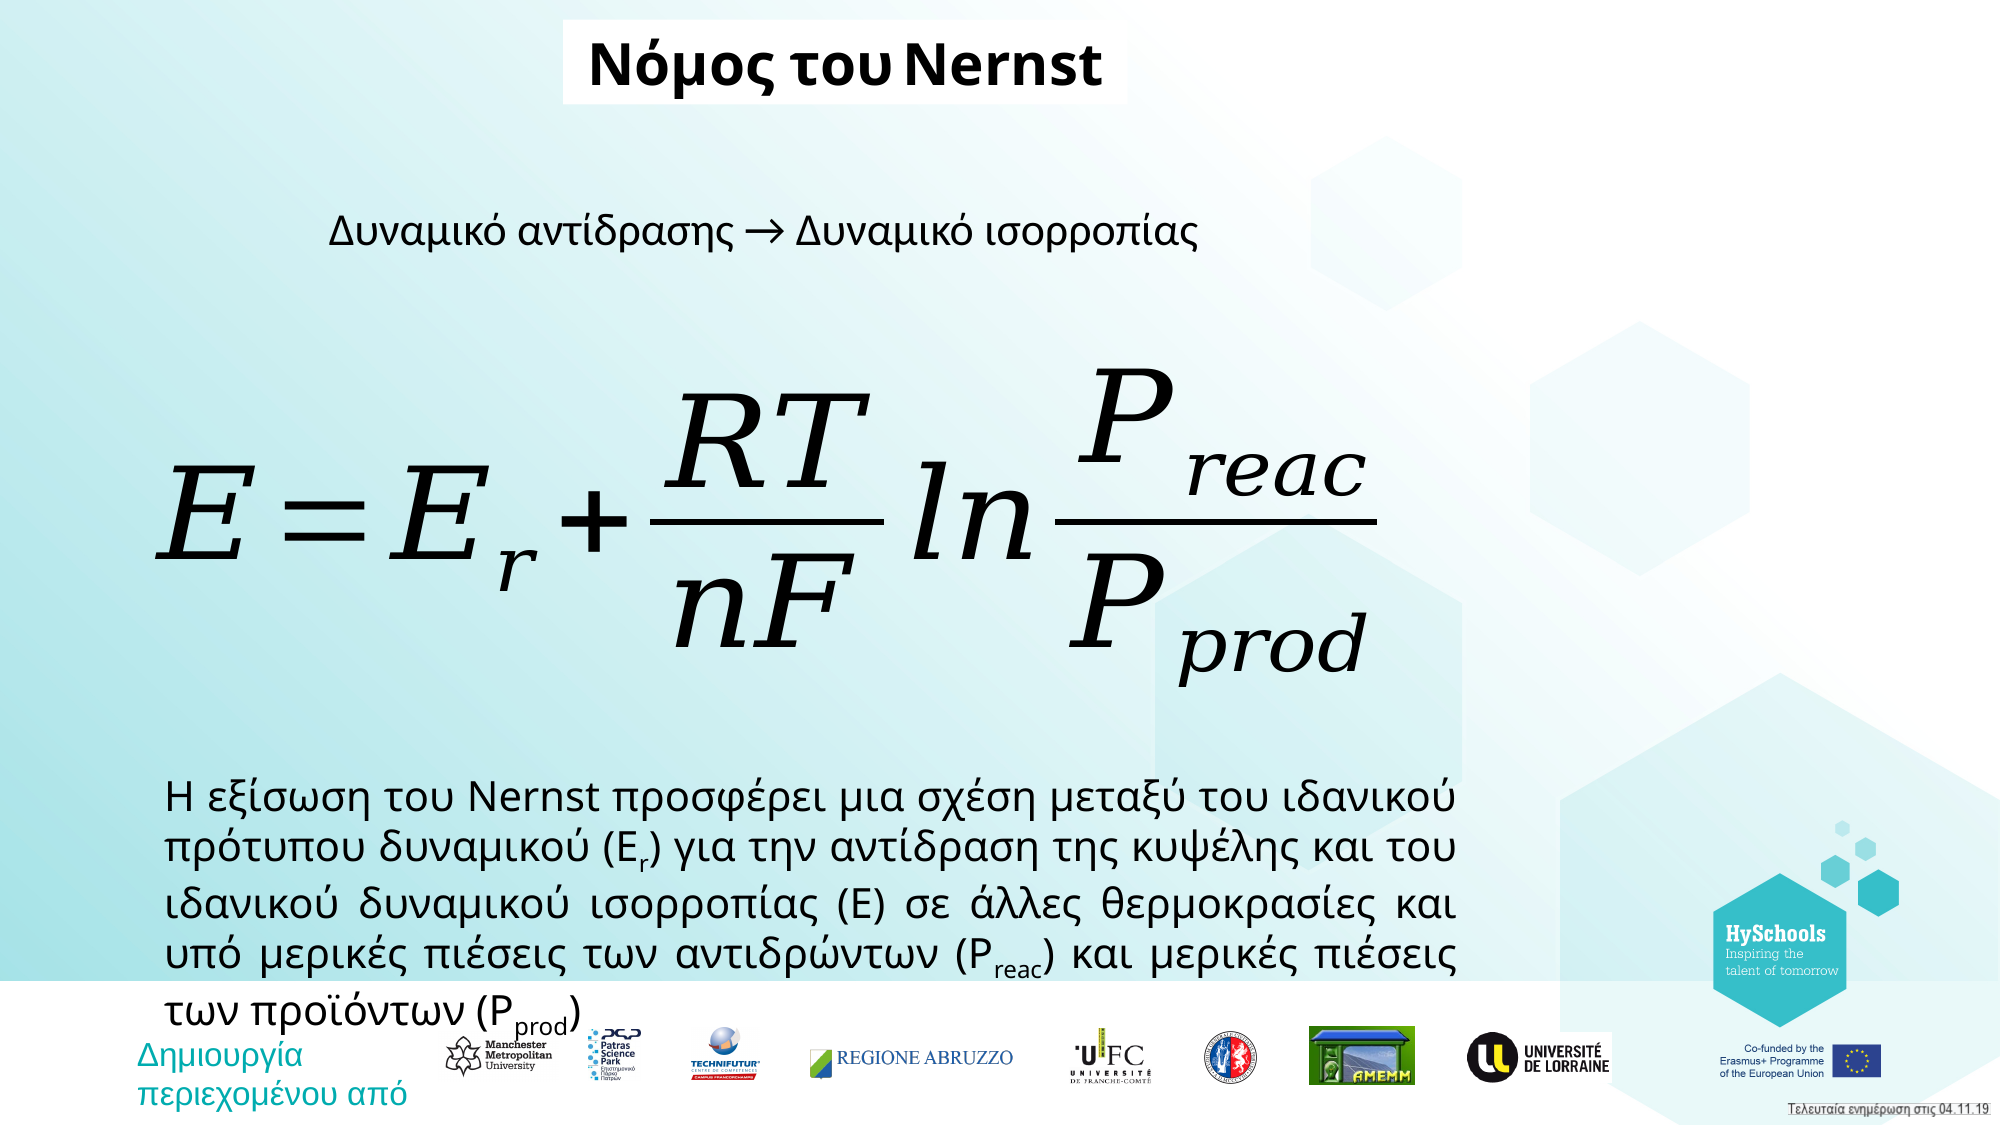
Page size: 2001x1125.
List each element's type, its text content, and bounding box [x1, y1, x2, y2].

text_box Δυναμικό αντίδρασης → Δυναμικό ισορροπίας [313, 192, 1214, 263]
text_box Η εξίσωση του Nernst προσφέρει μια σχέση μεταξύ του ιδανικού πρότυπου δυναμικού (Er) για την αντίδραση της κυψέλης και του ιδανικού δυναμικού ισορροπίας (E) σε άλλες θερμοκρασίες και υπό μερικές πιέσεις των αντιδρώντων (Preac) και μερικές πιέσεις των προϊόντων (Pprod) [149, 762, 1473, 1048]
text_box Νόμος του Nernst [563, 19, 1128, 105]
picture [0, 0, 2000, 1125]
